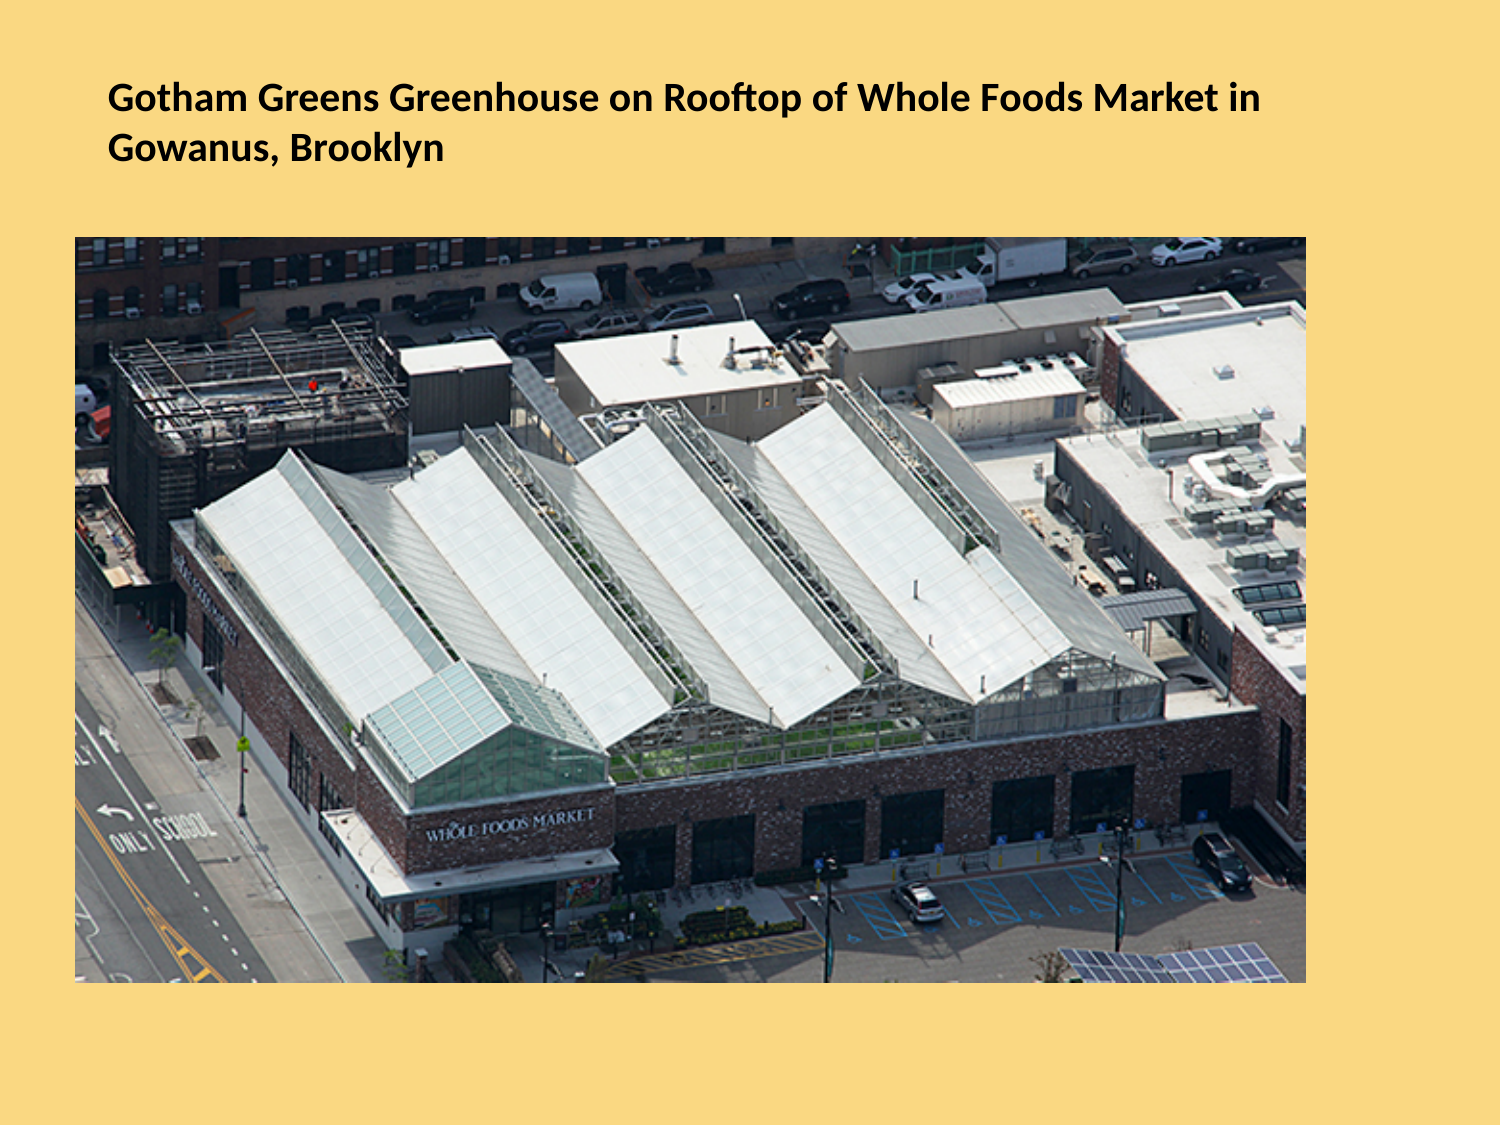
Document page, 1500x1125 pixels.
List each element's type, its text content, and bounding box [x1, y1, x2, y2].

text_box Gotham Greens Greenhouse on Rooftop of Whole Foods Market in Gowanus, Brooklyn [93, 62, 1369, 178]
picture [74, 237, 1306, 983]
